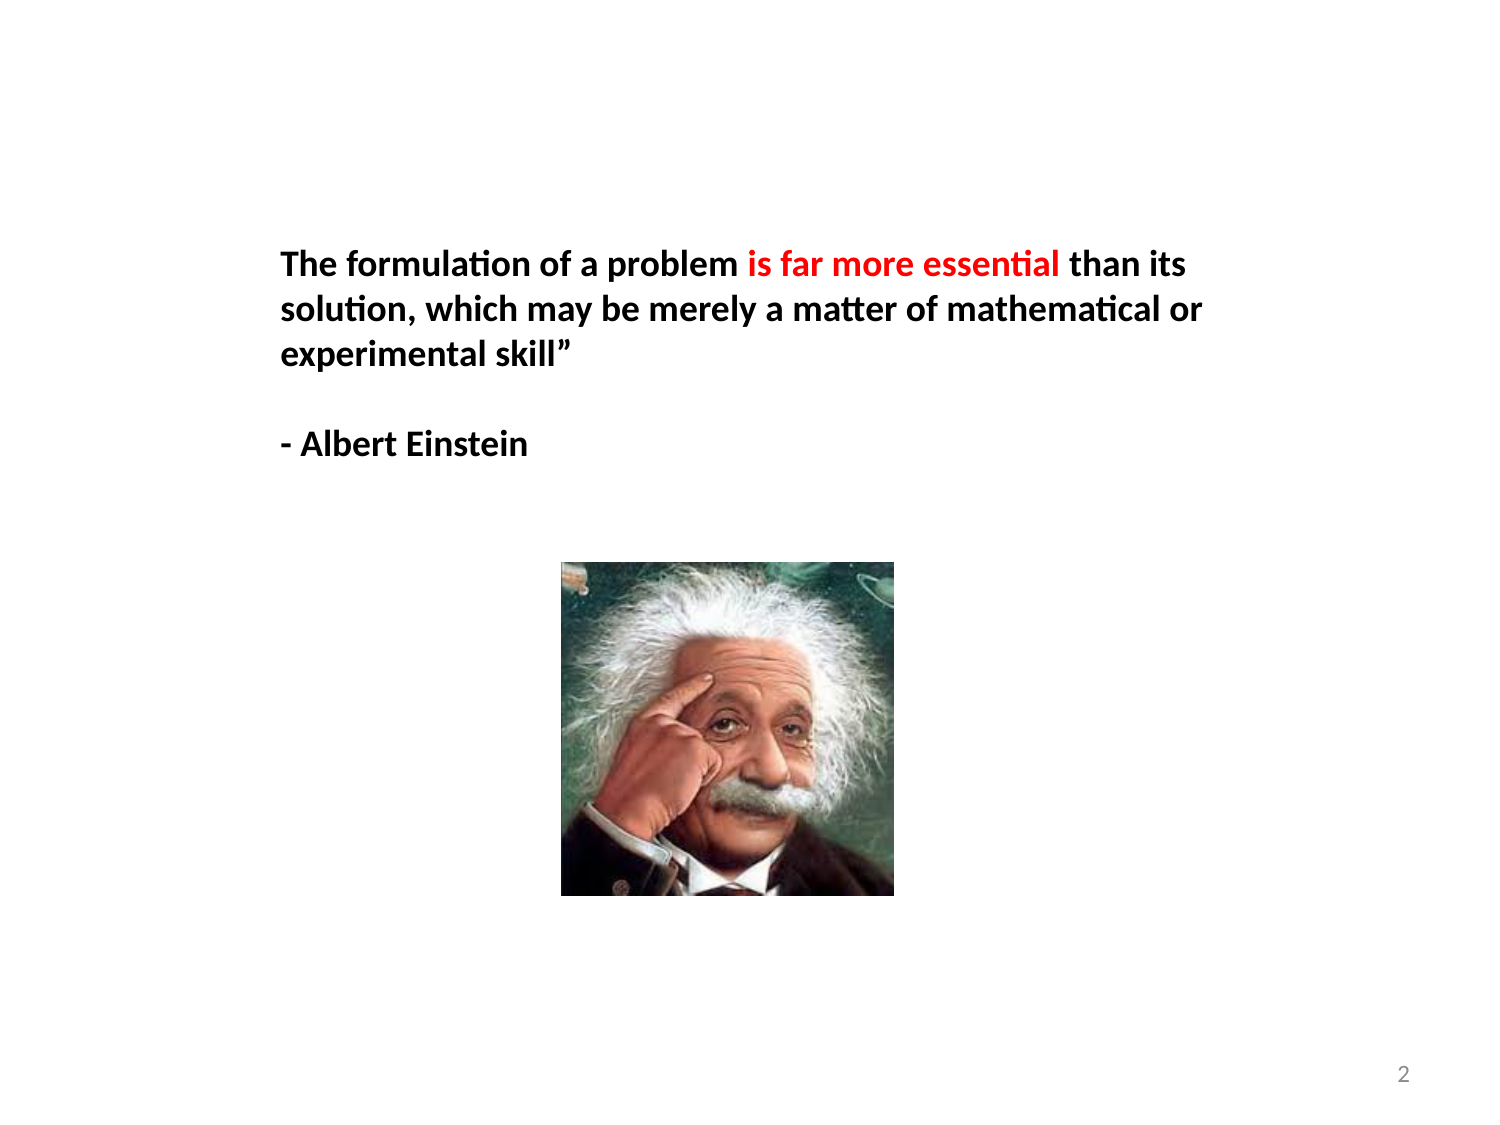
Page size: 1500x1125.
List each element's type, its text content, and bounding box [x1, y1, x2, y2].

text_box The formulation of a problem is far more essential than its solution, which may be merely a matter of mathematical or experimental skill” - Albert Einstein [265, 231, 1294, 472]
picture [560, 562, 895, 896]
slide_number 2 [1074, 1042, 1425, 1103]
